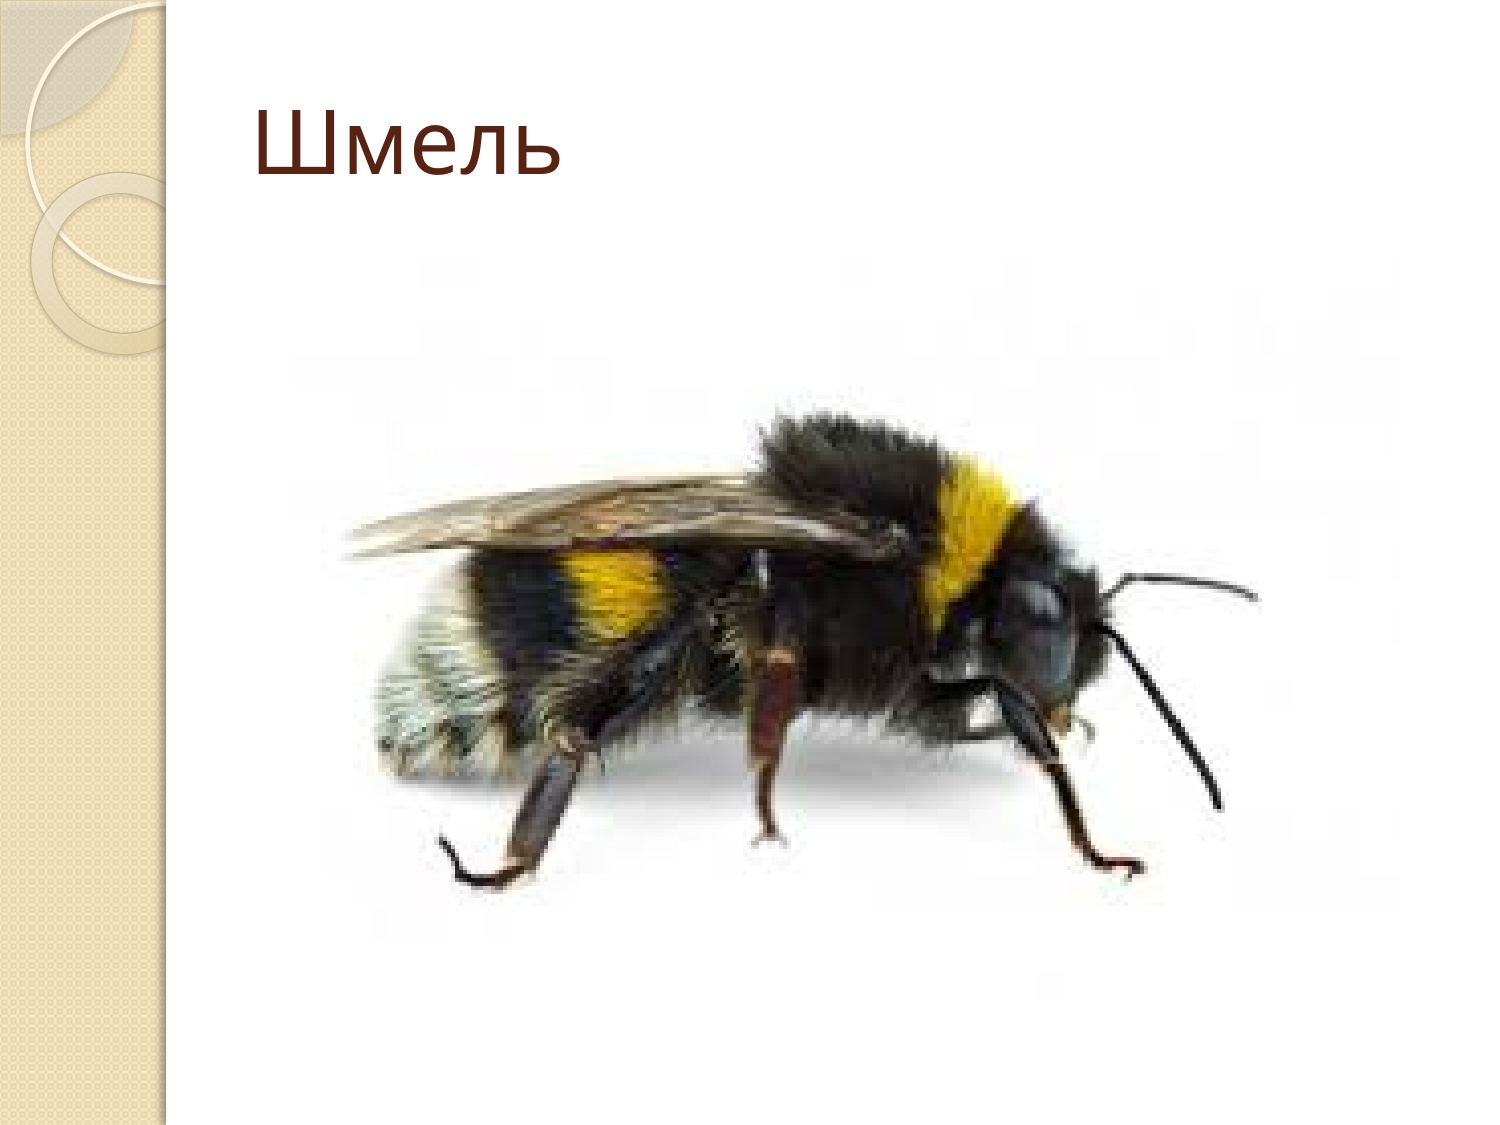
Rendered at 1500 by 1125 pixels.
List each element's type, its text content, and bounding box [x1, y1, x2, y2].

title Шмель [235, 45, 1466, 233]
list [289, 257, 1405, 1000]
